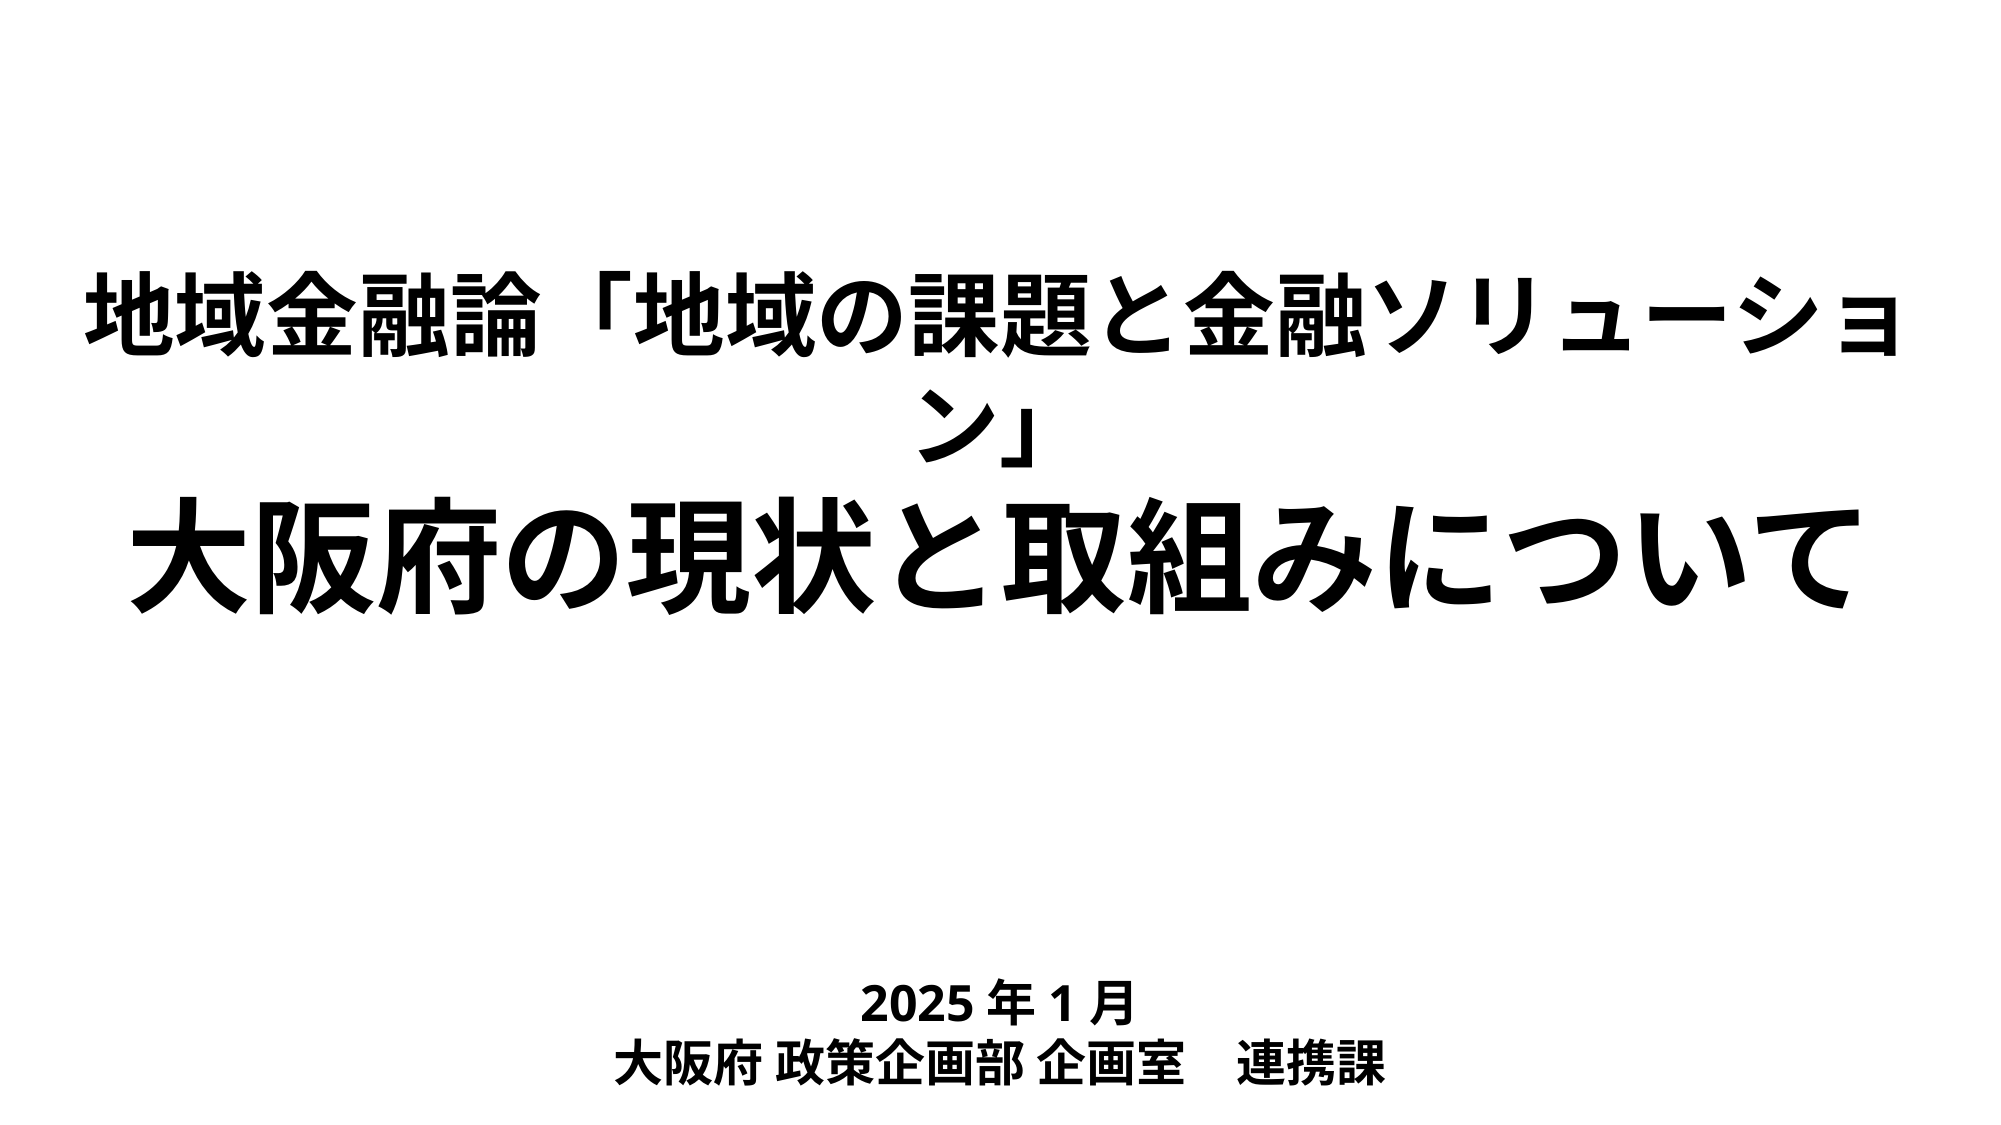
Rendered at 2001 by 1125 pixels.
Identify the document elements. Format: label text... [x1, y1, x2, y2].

text_box 2025年1月 大阪府 政策企画部 企画室 連携課 [492, 964, 1508, 1099]
text_box 地域金融論「地域の課題と金融ソリューション」 大阪府の現状と取組みについて [0, 250, 2000, 636]
